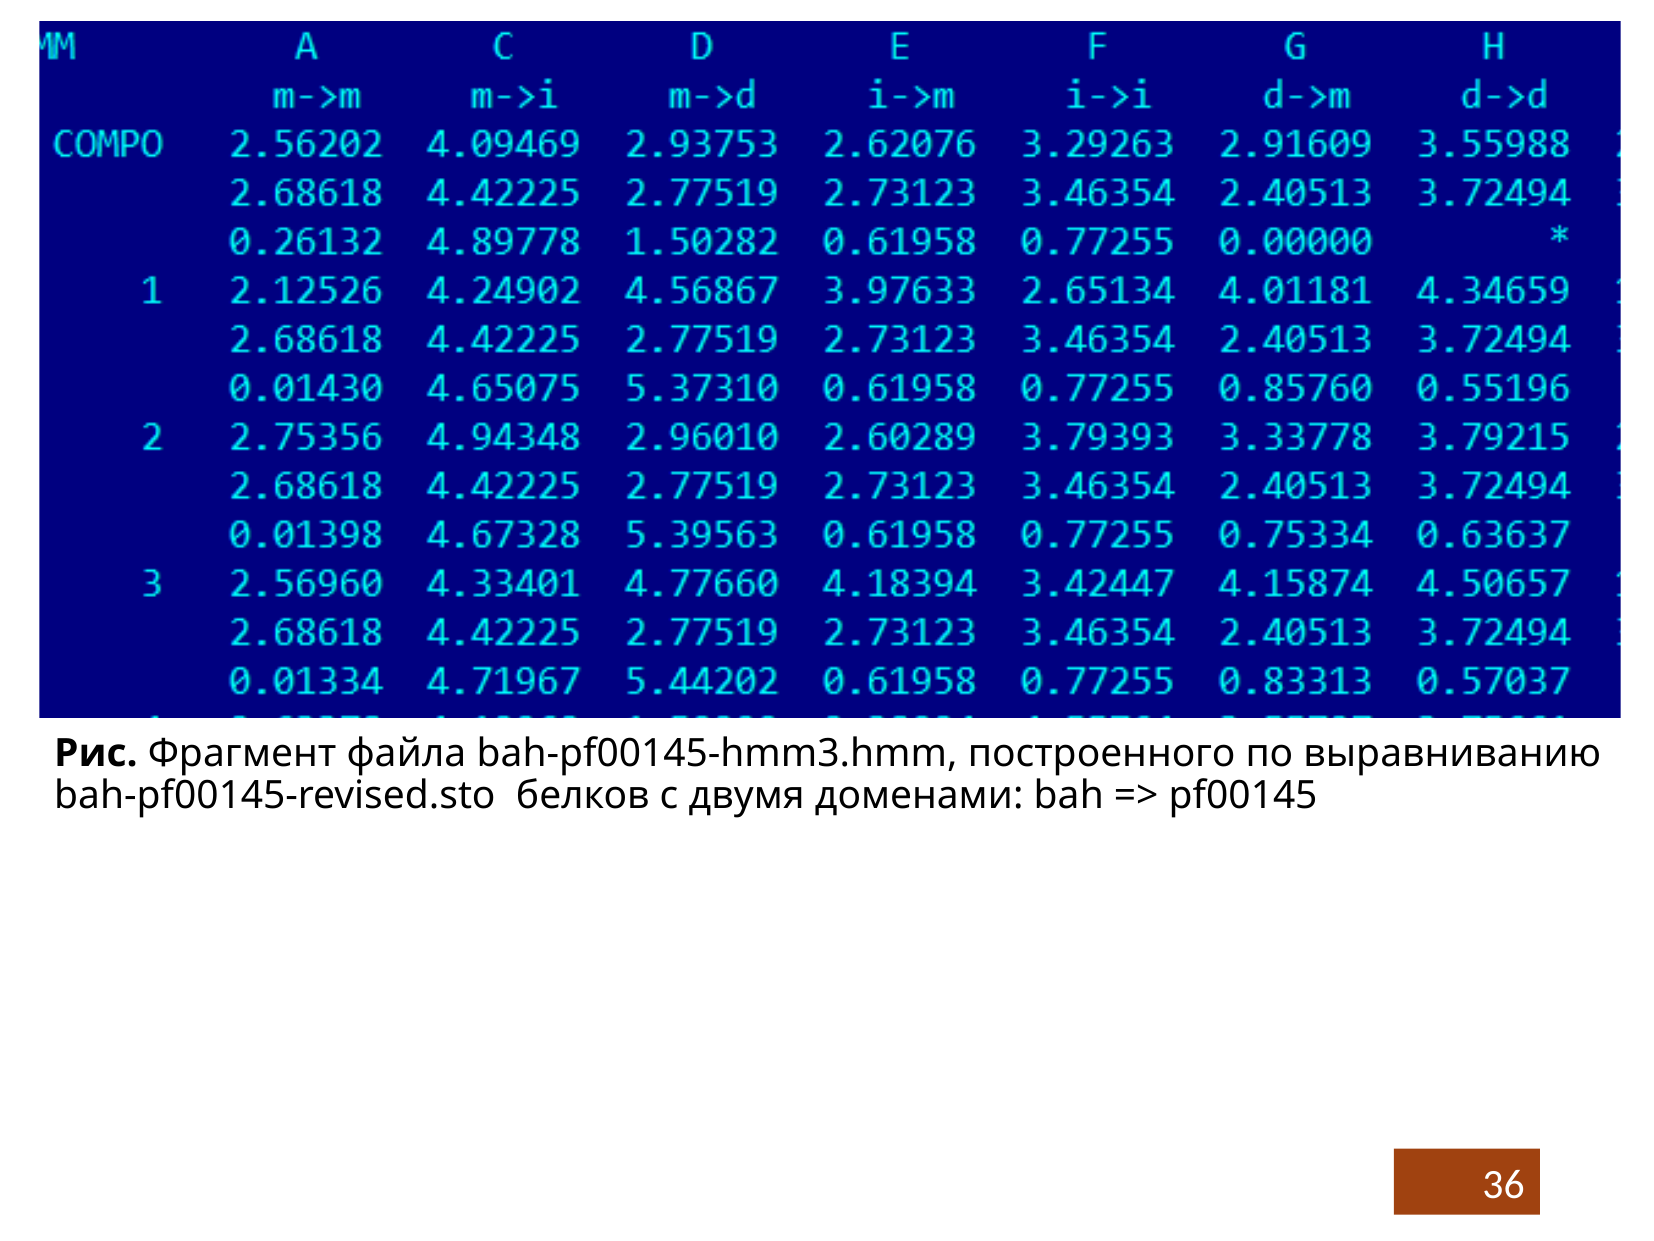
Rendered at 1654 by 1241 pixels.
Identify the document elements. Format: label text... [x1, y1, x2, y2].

picture [39, 21, 1621, 718]
slide_number 36 [1393, 1148, 1540, 1215]
text_box Рис. Фрагмент файла bah-pf00145-hmm3.hmm, построенного по выравниванию bah-pf00145-revised.sto белков с двумя доменами: bah => pf00145 [39, 725, 1621, 855]
